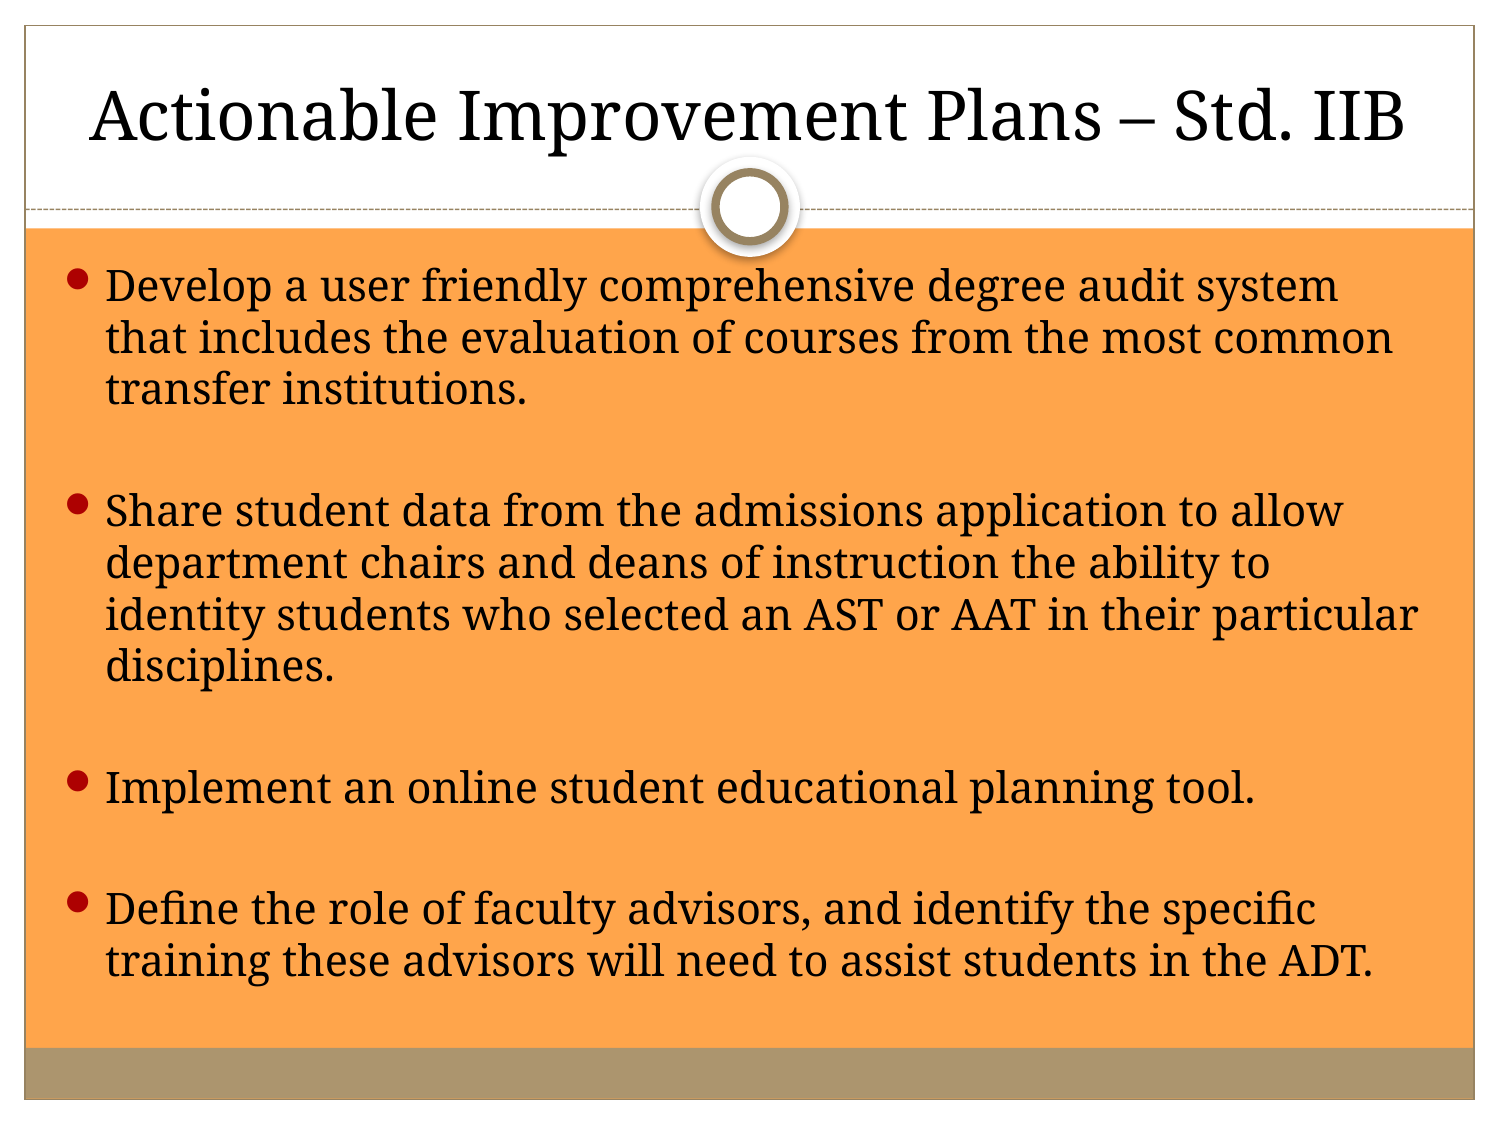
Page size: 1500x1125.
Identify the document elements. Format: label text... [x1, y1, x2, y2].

title Actionable Improvement Plans – Std. IIB [49, 37, 1450, 162]
list Develop a user friendly comprehensive degree audit system that includes the evaluation of courses from the most common transfer institutions. Share student data from the admissions application to allow department chairs and deans of instruction the ability to identity students who selected an AST or AAT in their particular disciplines. Implement an online student educational planning tool. Define the role of faculty advisors, and identify the specific training these advisors will need to assist students in the ADT. [49, 250, 1445, 1001]
